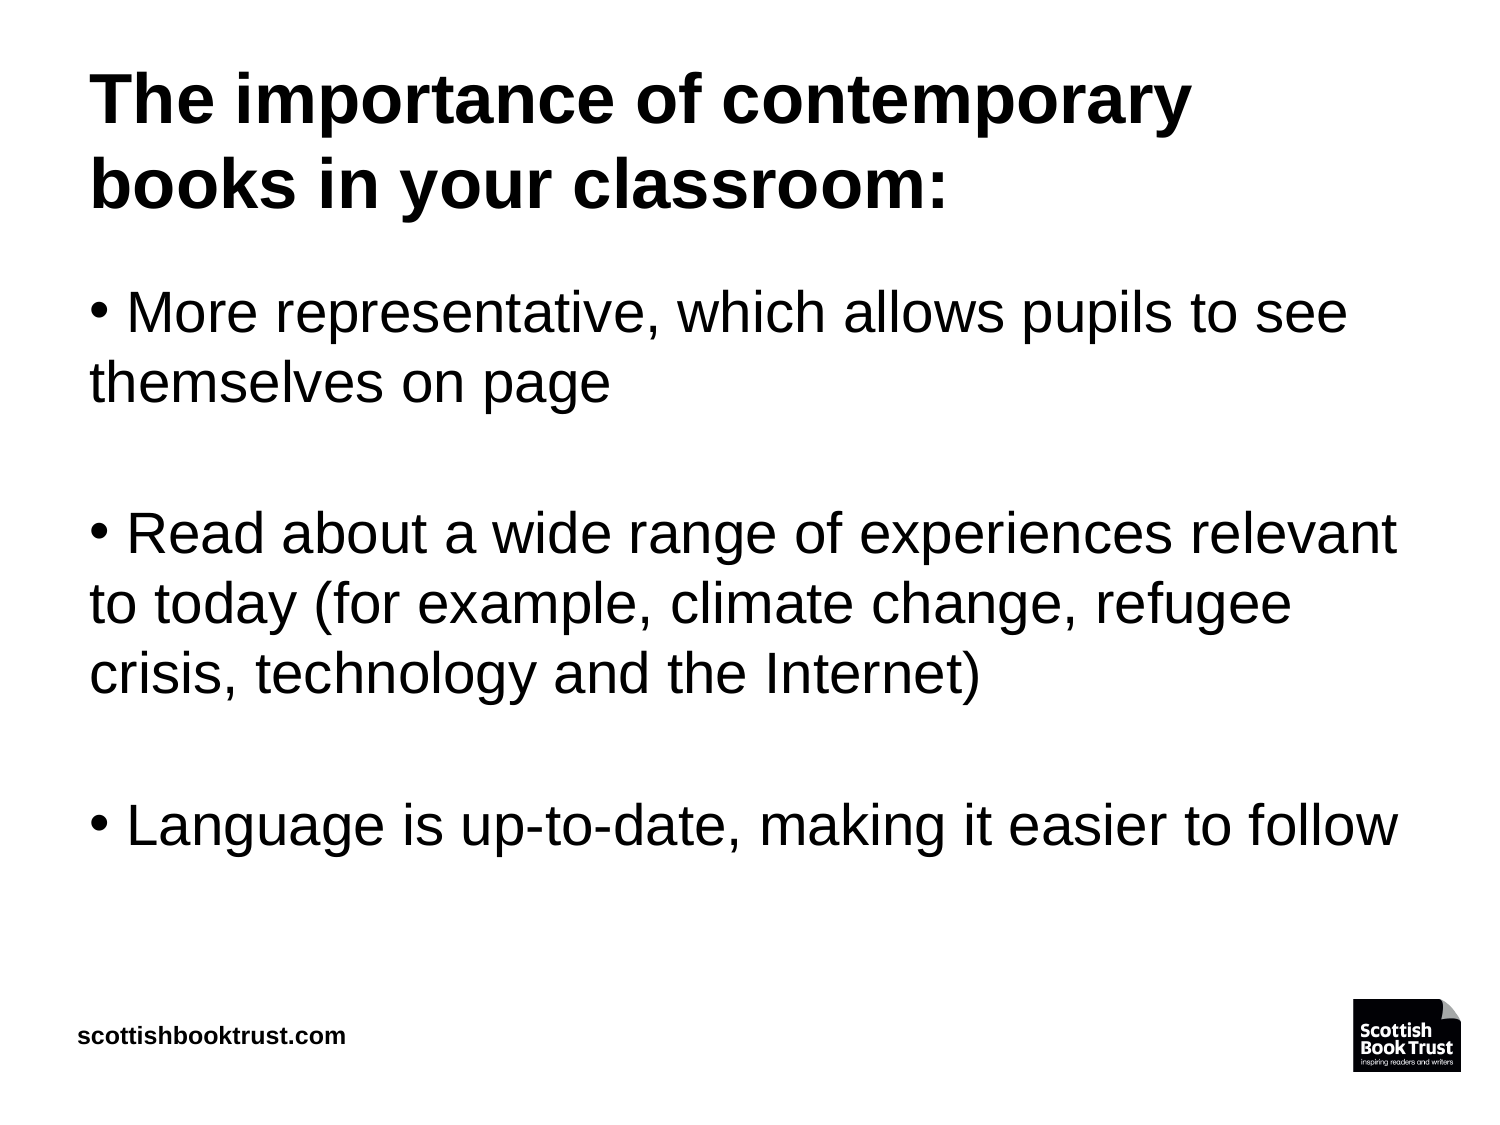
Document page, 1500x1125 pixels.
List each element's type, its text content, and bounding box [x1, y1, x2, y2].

list More representative, which allows pupils to see themselves on page Read about a wide range of experiences relevant to today (for example, climate change, refugee crisis, technology and the Internet) Language is up-to-date, making it easier to follow [75, 267, 1425, 927]
title The importance of contemporary books in your classroom: [75, 45, 1425, 197]
picture [1352, 999, 1461, 1073]
text_box scottishbooktrust.com [62, 1012, 513, 1058]
